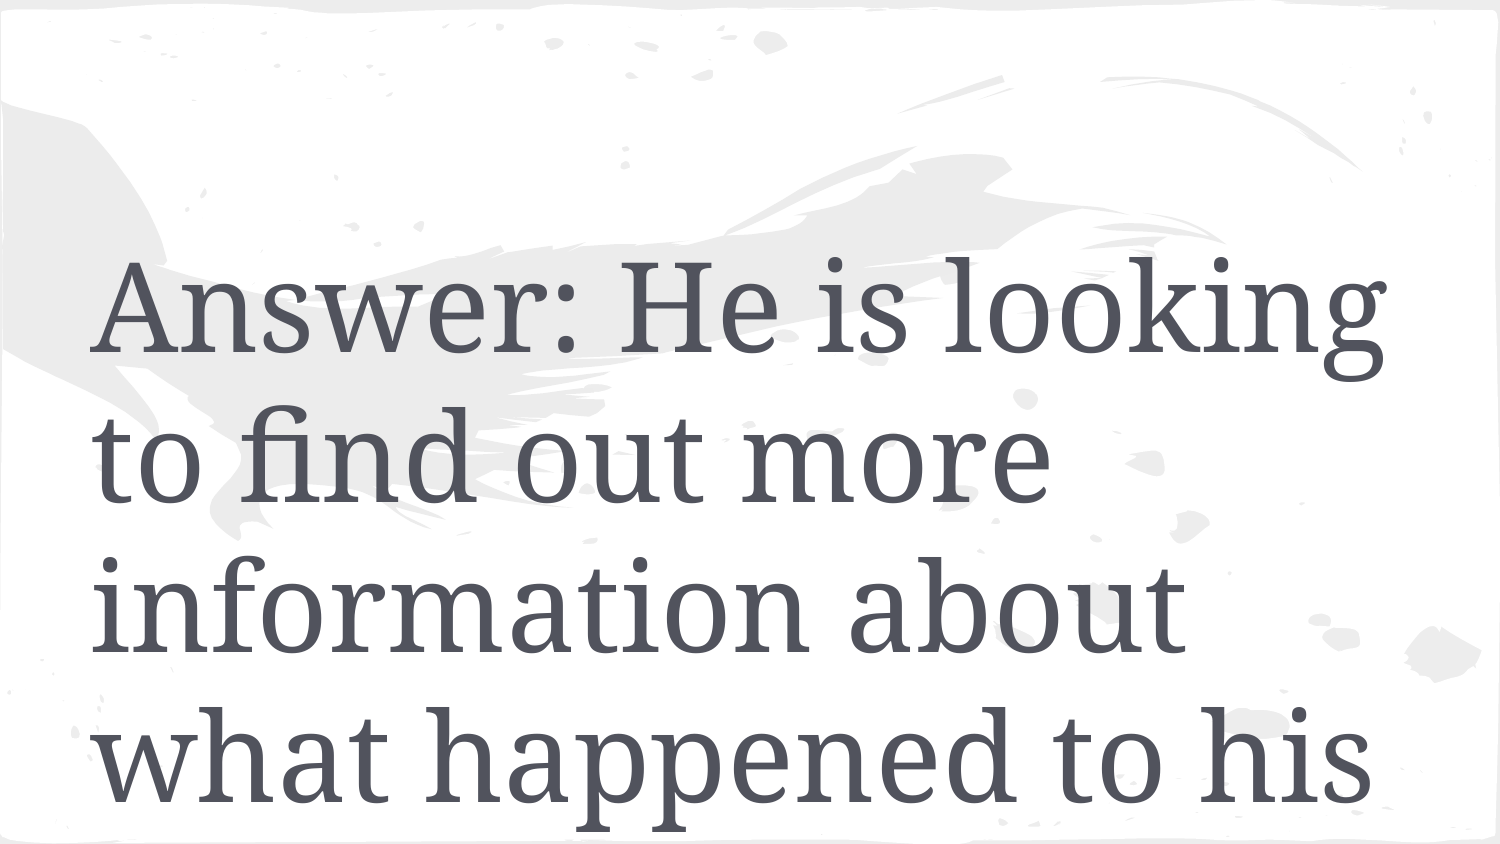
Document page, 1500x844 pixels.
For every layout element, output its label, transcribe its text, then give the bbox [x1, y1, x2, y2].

list Answer: He is looking to find out more information about what happened to his father. [75, 212, 1425, 808]
